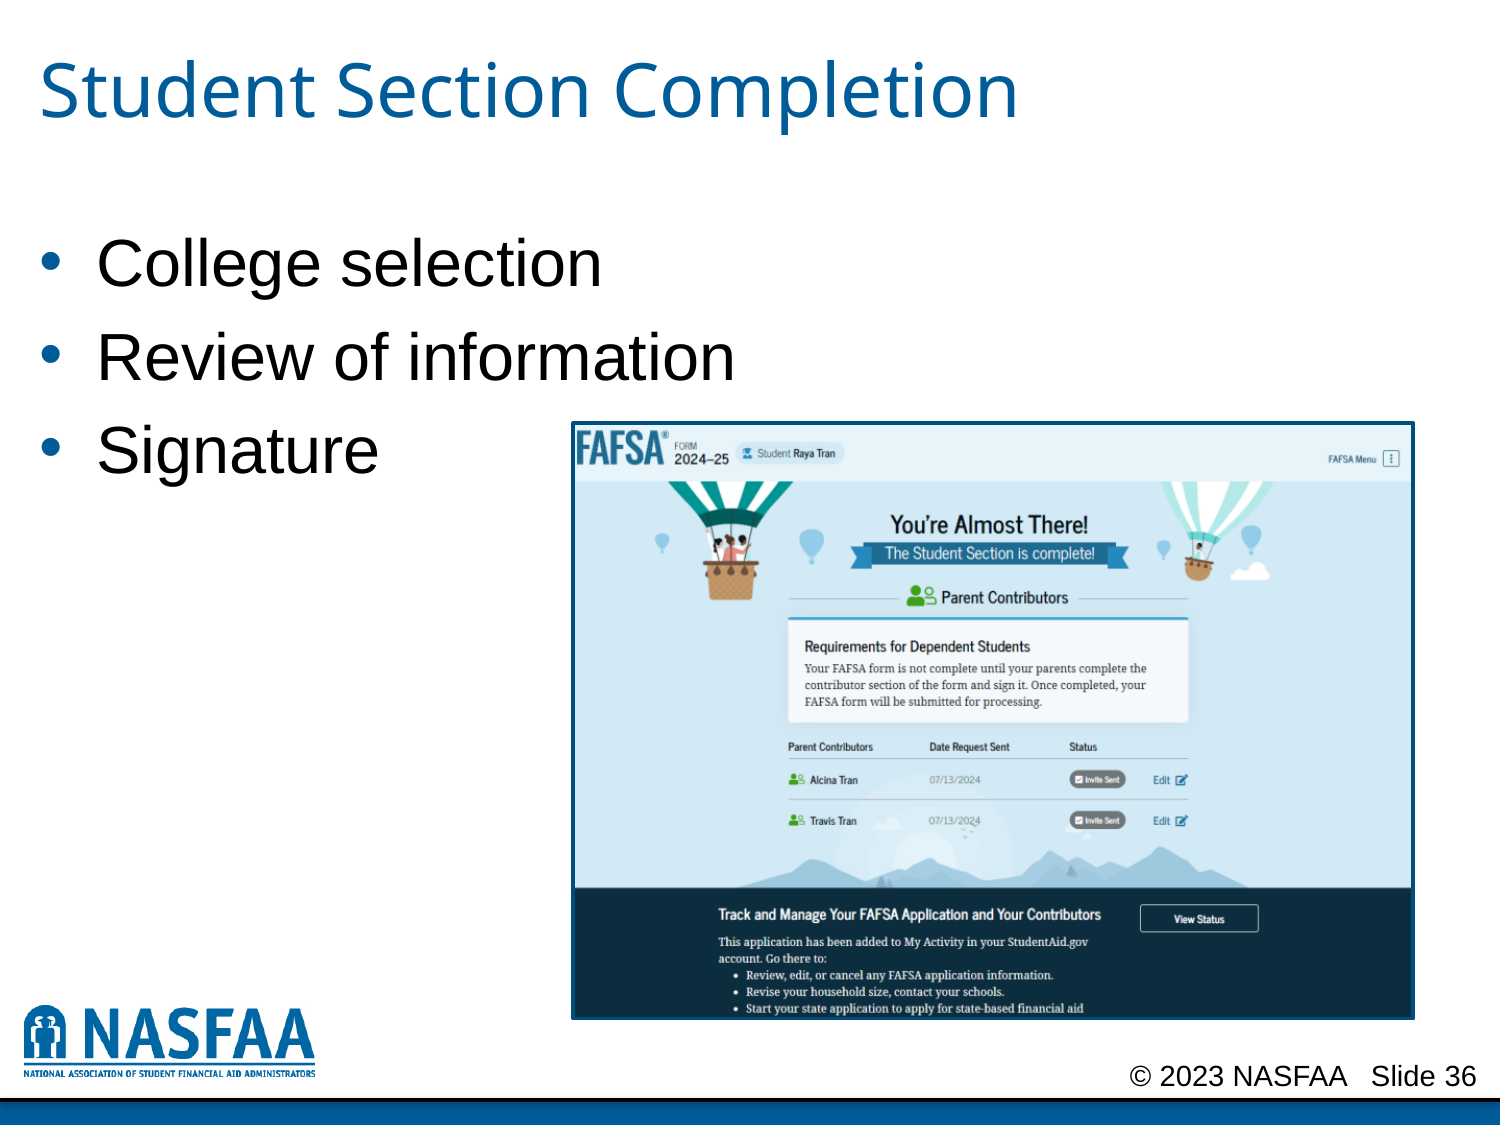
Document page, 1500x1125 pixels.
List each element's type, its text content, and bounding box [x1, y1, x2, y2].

title Student Section Completion [24, 0, 1475, 188]
picture [24, 1005, 315, 1077]
picture [574, 424, 1412, 1017]
list College selection Review of information Signature [24, 212, 1475, 963]
